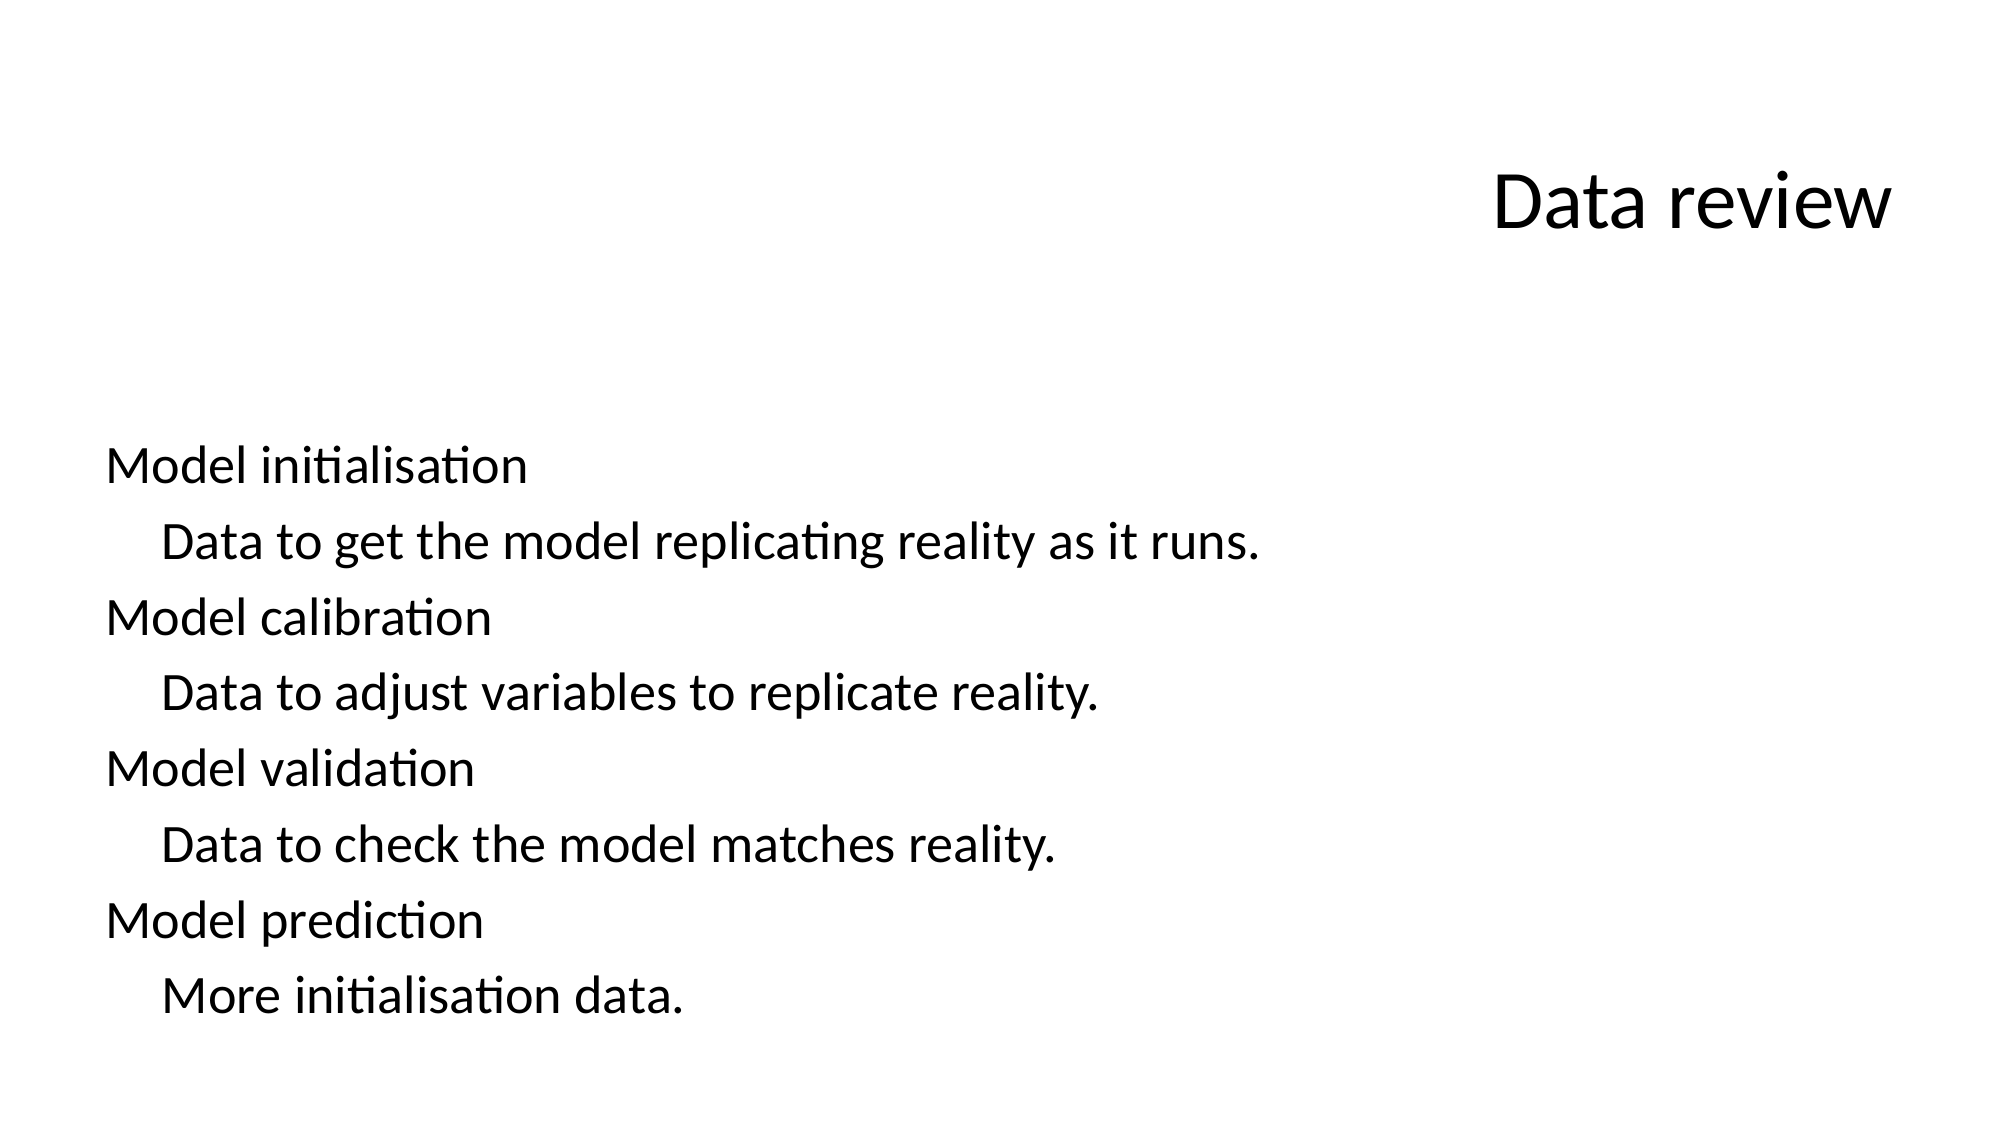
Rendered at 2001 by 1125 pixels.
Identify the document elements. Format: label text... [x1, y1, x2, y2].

title Data review [633, 101, 1909, 290]
list Model initialisation Data to get the model replicating reality as it runs. Model calibration Data to adjust variables to replicate reality. Model validation Data to check the model matches reality. Model prediction More initialisation data. [90, 421, 1922, 1090]
